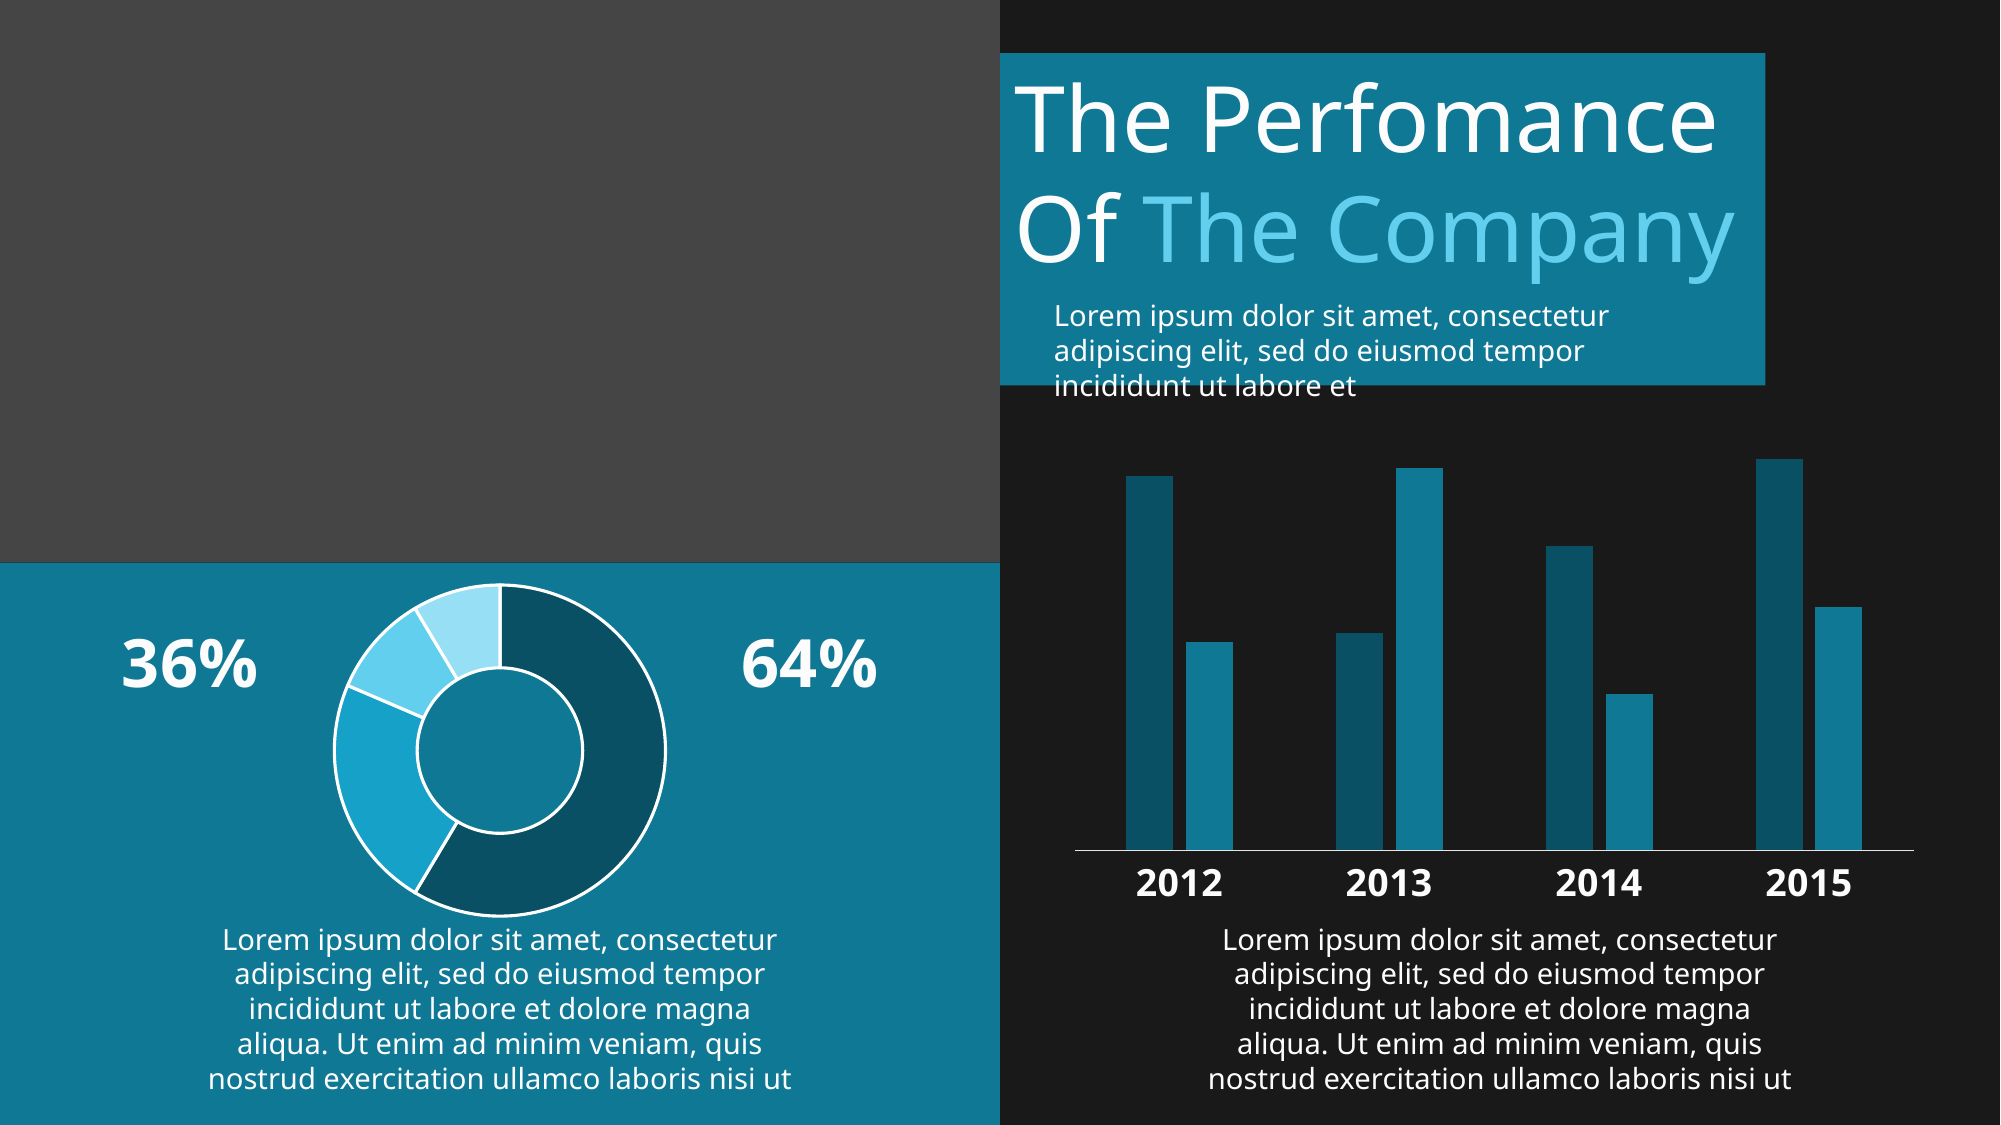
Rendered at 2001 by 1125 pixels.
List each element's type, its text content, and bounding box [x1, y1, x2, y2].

text_box 64% [742, 613, 894, 709]
text_box [0, 0, 1001, 563]
text_box Lorem ipsum dolor sit amet, consectetur adipiscing elit, sed do eiusmod tempor incididunt ut labore et dolore magna aliqua. Ut enim ad minim veniam, quis nostrud exercitation ullamco laboris nisi ut [189, 913, 811, 1103]
chart [258, 578, 742, 924]
chart [1057, 405, 1932, 919]
text_box Lorem ipsum dolor sit amet, consectetur adipiscing elit, sed do eiusmod tempor incididunt ut labore et dolore magna aliqua. Ut enim ad minim veniam, quis nostrud exercitation ullamco laboris nisi ut [1189, 919, 1811, 1103]
text_box The Perfomance Of The Company [1001, 53, 1759, 288]
text_box [1001, 52, 1766, 386]
text_box [0, 563, 1001, 1125]
text_box 36% [107, 613, 258, 709]
text_box Lorem ipsum dolor sit amet, consectetur adipiscing elit, sed do eiusmod tempor incididunt ut labore et [1039, 290, 1689, 410]
